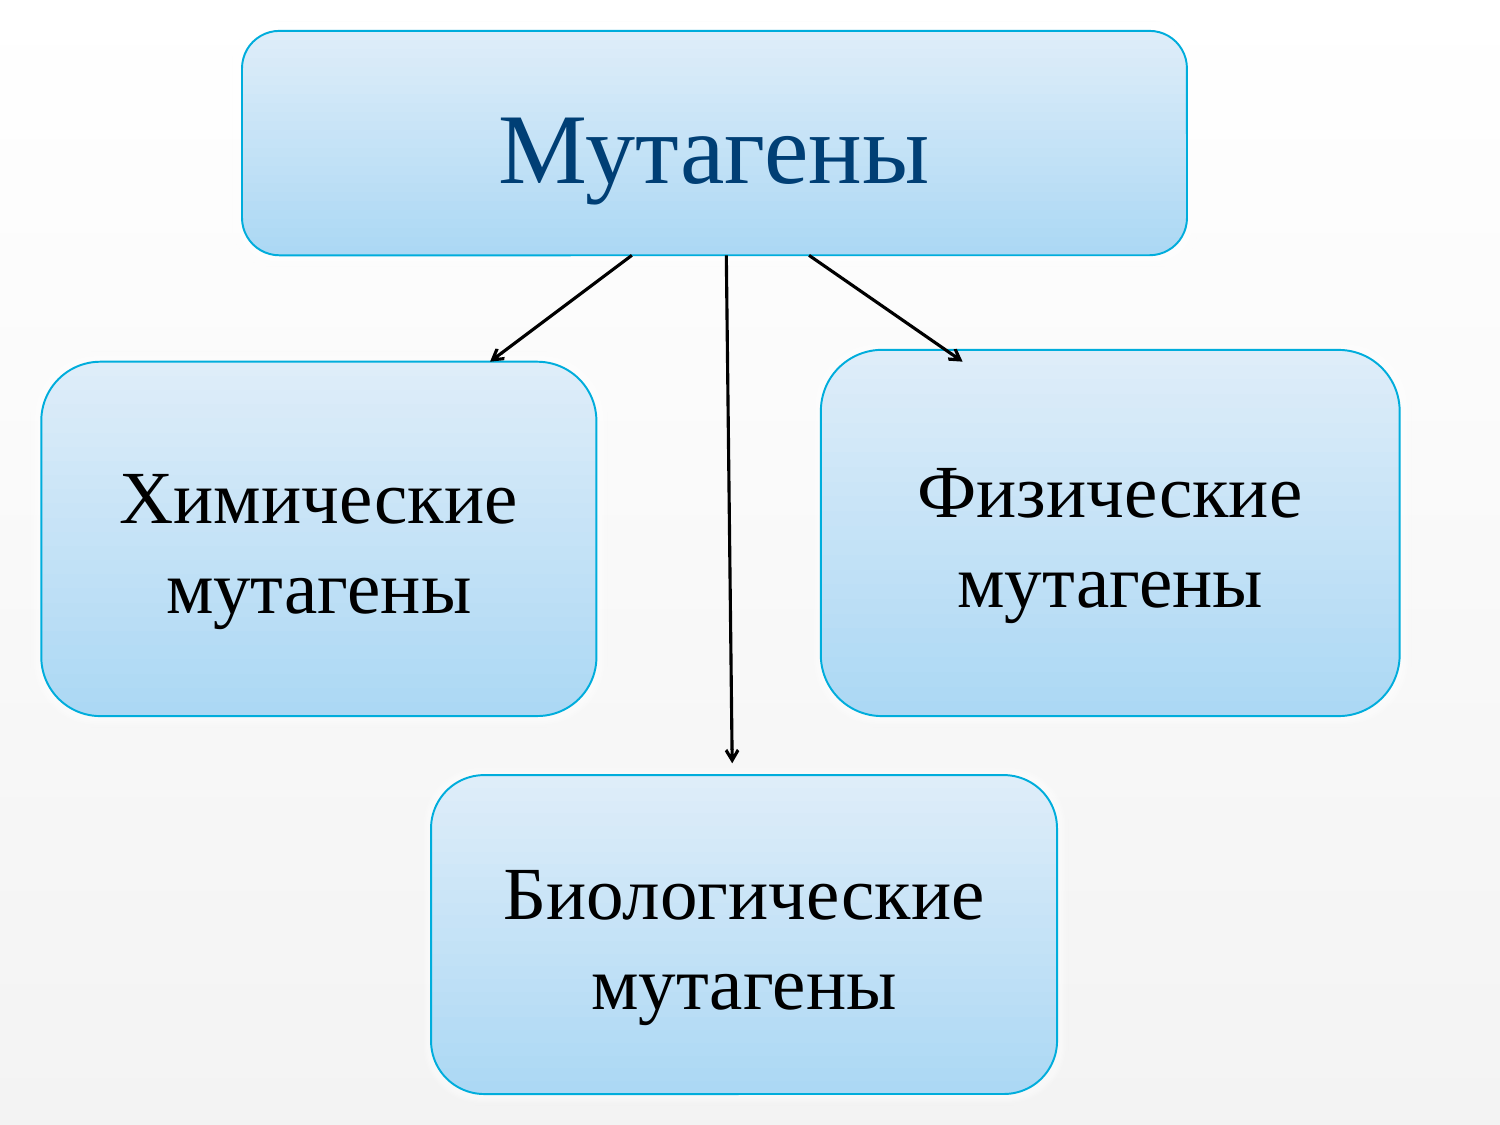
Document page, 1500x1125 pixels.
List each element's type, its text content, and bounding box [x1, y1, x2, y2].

text_box Мутагены [241, 29, 1188, 257]
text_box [725, 254, 733, 764]
text_box Биологические мутагены [430, 774, 1059, 1096]
text_box Физические мутагены [819, 348, 1401, 718]
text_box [489, 254, 633, 363]
text_box Химические мутагены [40, 360, 598, 718]
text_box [808, 254, 963, 363]
